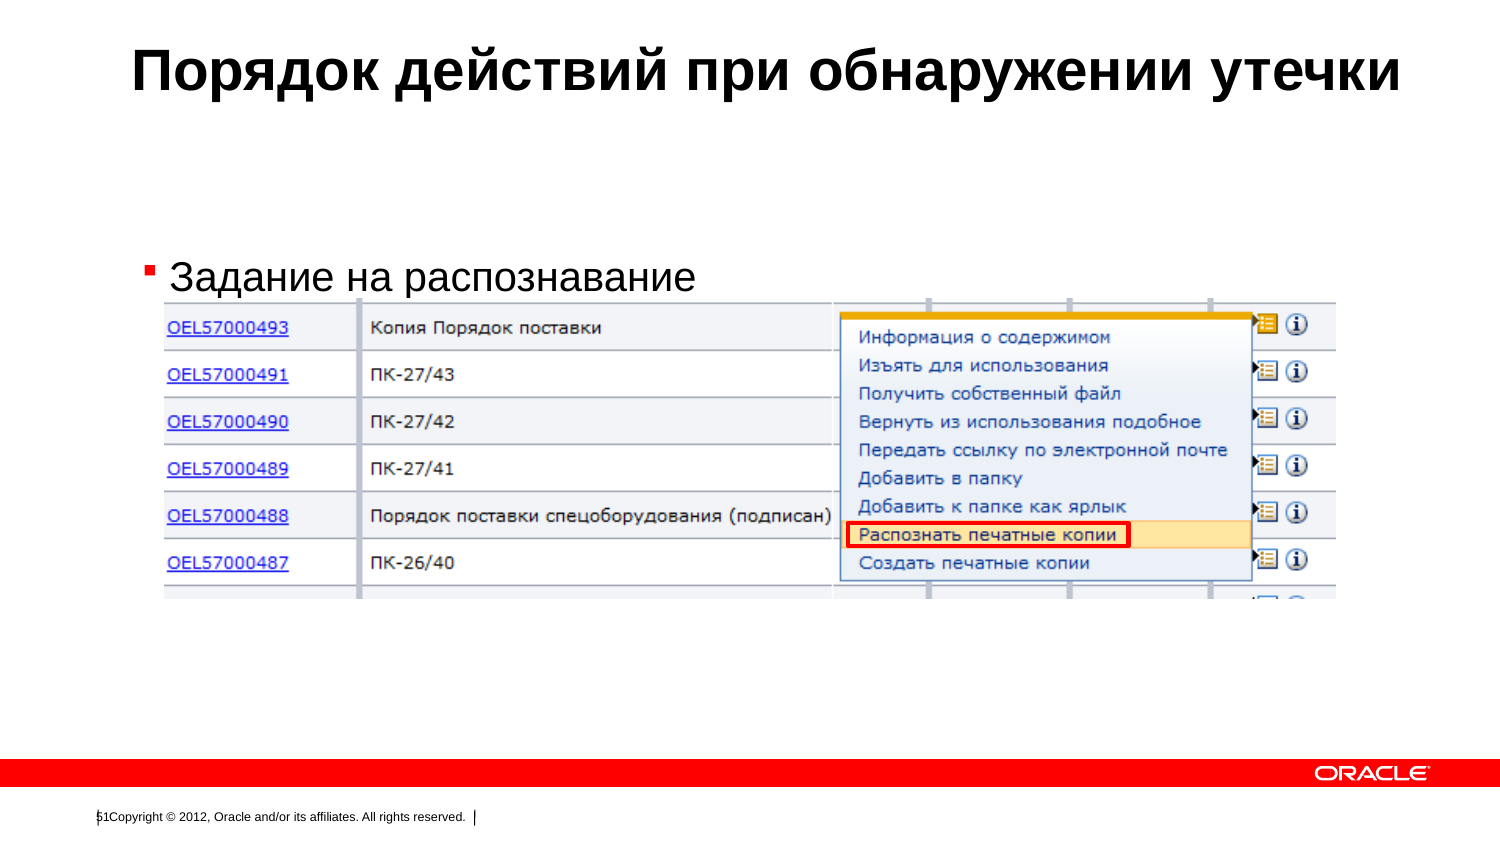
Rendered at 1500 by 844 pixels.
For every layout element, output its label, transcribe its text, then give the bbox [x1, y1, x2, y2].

picture [0, 759, 1500, 787]
picture [164, 298, 1336, 600]
list Задание на распознавание [131, 249, 1482, 731]
title Порядок действий при обнаружении утечки [131, 40, 1482, 107]
